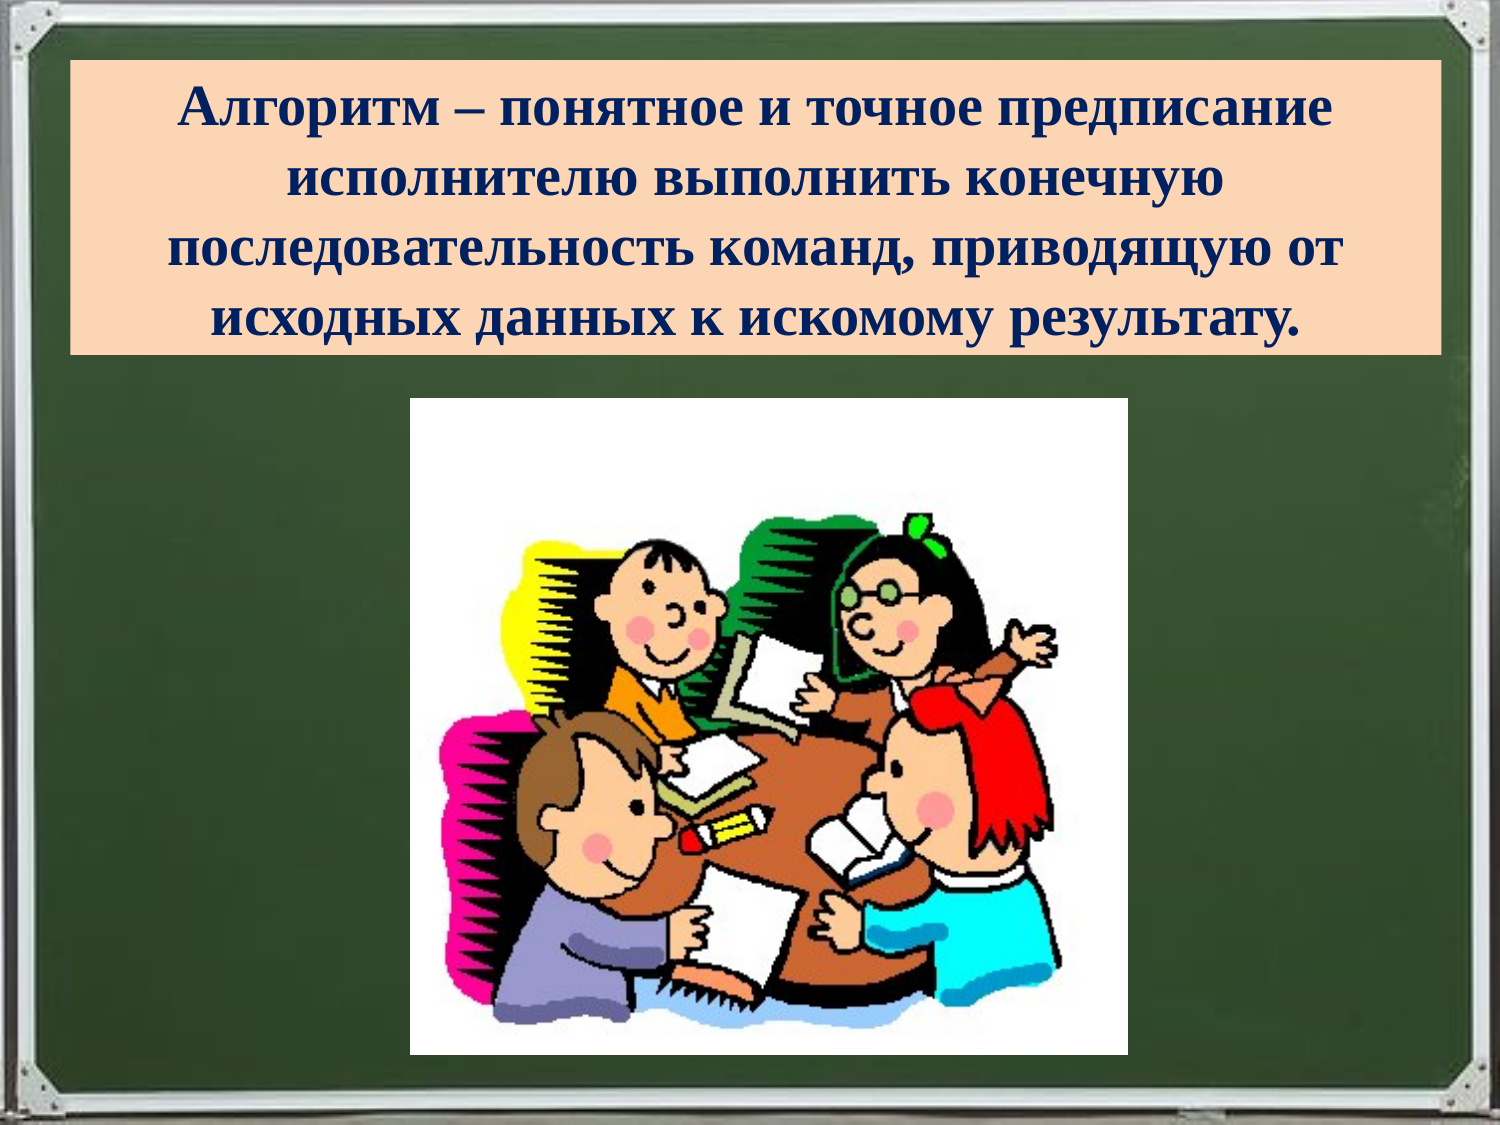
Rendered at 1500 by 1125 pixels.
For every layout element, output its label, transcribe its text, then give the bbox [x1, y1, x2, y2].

text_box Алгоритм – понятное и точное предписание исполнителю выполнить конечную последовательность команд, приводящую от исходных данных к искомому результату. [70, 60, 1442, 355]
picture [0, 0, 1500, 1125]
